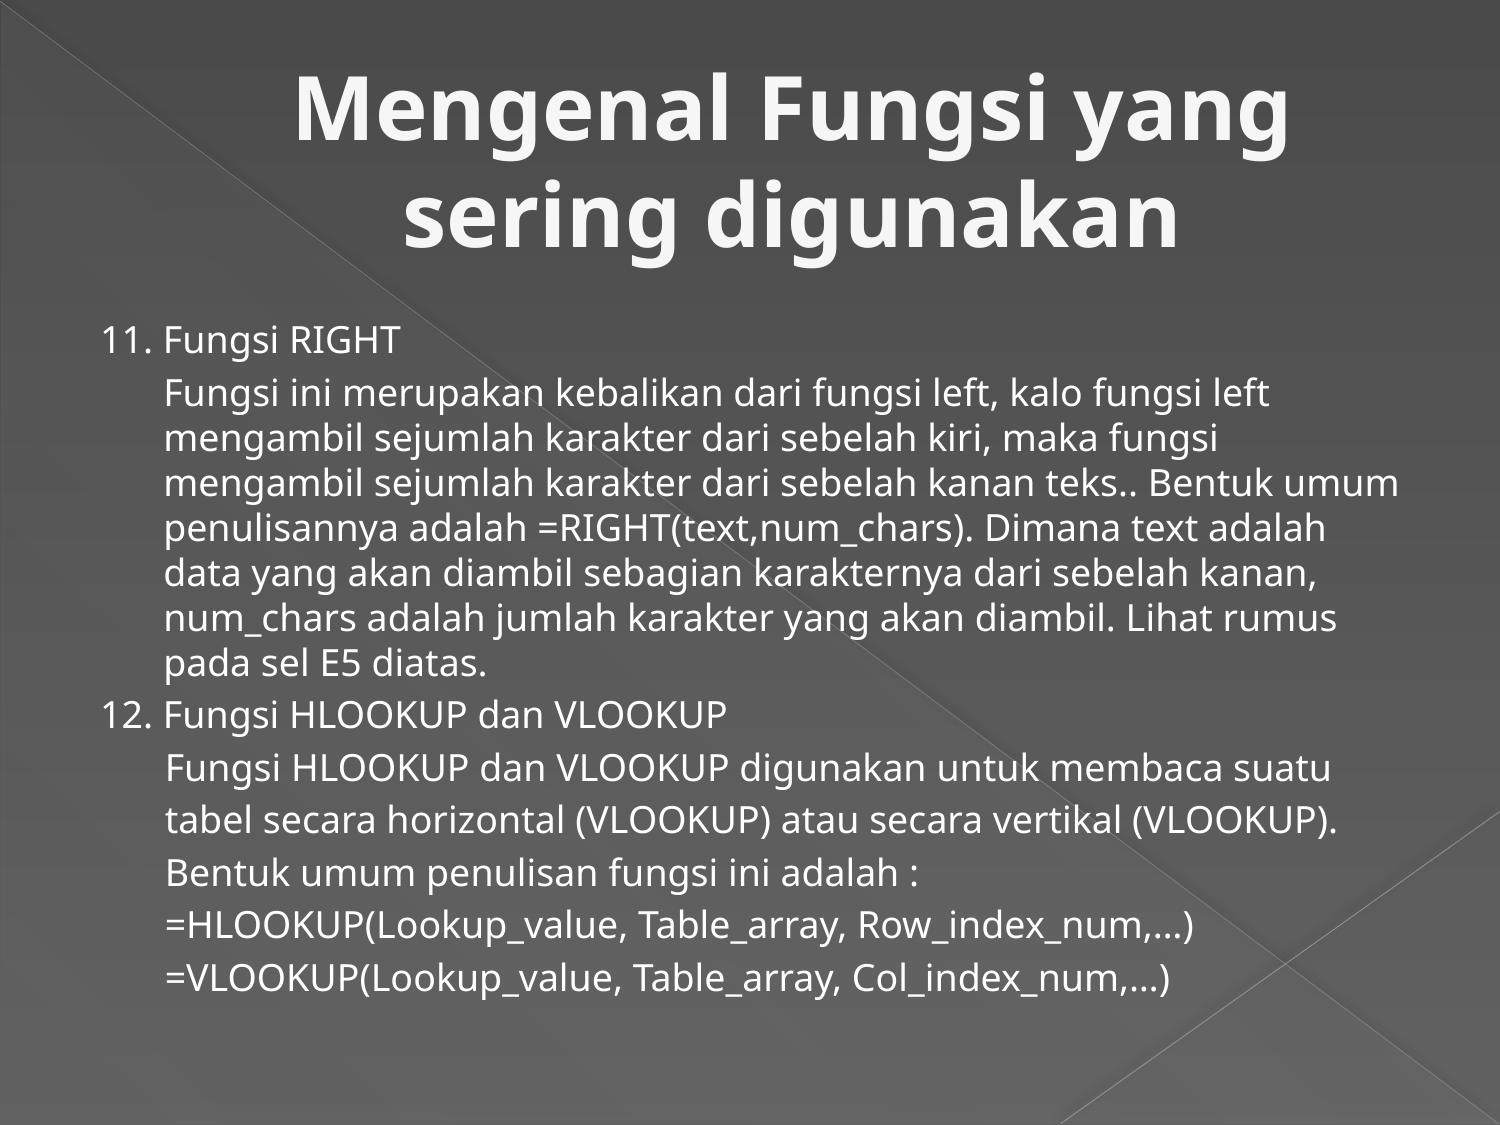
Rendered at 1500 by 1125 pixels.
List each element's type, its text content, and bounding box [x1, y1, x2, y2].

list 11. Fungsi RIGHT Fungsi ini merupakan kebalikan dari fungsi left, kalo fungsi left mengambil sejumlah karakter dari sebelah kiri, maka fungsi mengambil sejumlah karakter dari sebelah kanan teks.. Bentuk umum penulisannya adalah =RIGHT(text,num_chars). Dimana text adalah data yang akan diambil sebagian karakternya dari sebelah kanan, num_chars adalah jumlah karakter yang akan diambil. Lihat rumus pada sel E5 diatas. 12. Fungsi HLOOKUP dan VLOOKUP Fungsi HLOOKUP dan VLOOKUP digunakan untuk membaca suatu tabel secara horizontal (VLOOKUP) atau secara vertikal (VLOOKUP). Bentuk umum penulisan fungsi ini adalah : =HLOOKUP(Lookup_value, Table_array, Row_index_num,…) =VLOOKUP(Lookup_value, Table_array, Col_index_num,…) [75, 308, 1425, 1059]
title Mengenal Fungsi yang sering digunakan [75, 43, 1425, 274]
